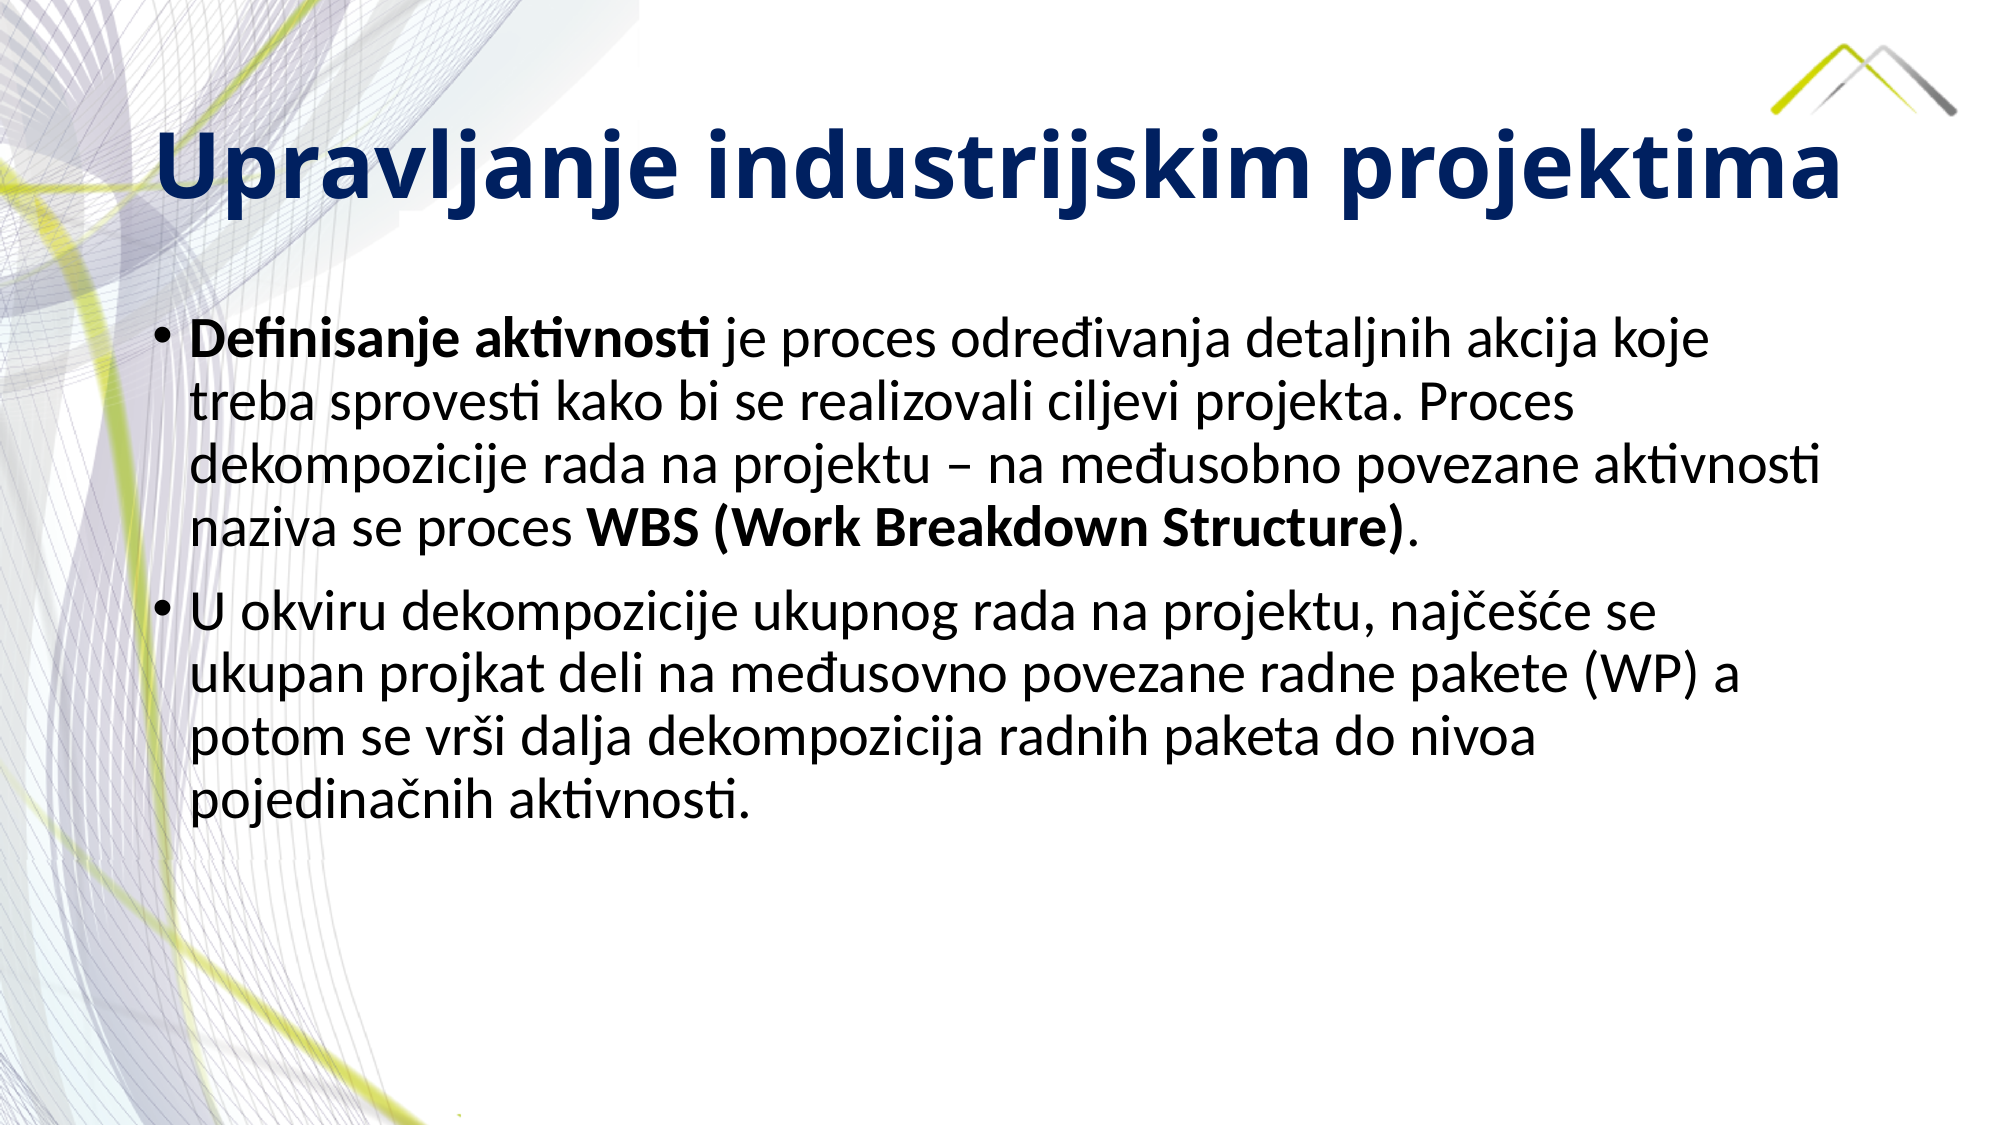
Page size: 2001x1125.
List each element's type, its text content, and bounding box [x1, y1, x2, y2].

picture [1718, 0, 2000, 167]
title Upravljanje industrijskim projektima [137, 59, 1863, 278]
picture [0, 0, 661, 1125]
list Definisanje aktivnosti je proces određivanja detaljnih akcija koje treba sprovesti kako bi se realizovali ciljevi projekta. Proces dekompozicije rada na projektu – na međusobno povezane aktivnosti naziva se proces WBS (Work Breakdown Structure). U okviru dekompozicije ukupnog rada na projektu, najčešće se ukupan projkat deli na međusovno povezane radne pakete (WP) a potom se vrši dalja dekompozicija radnih paketa do nivoa pojedinačnih aktivnosti. [137, 299, 1863, 1014]
